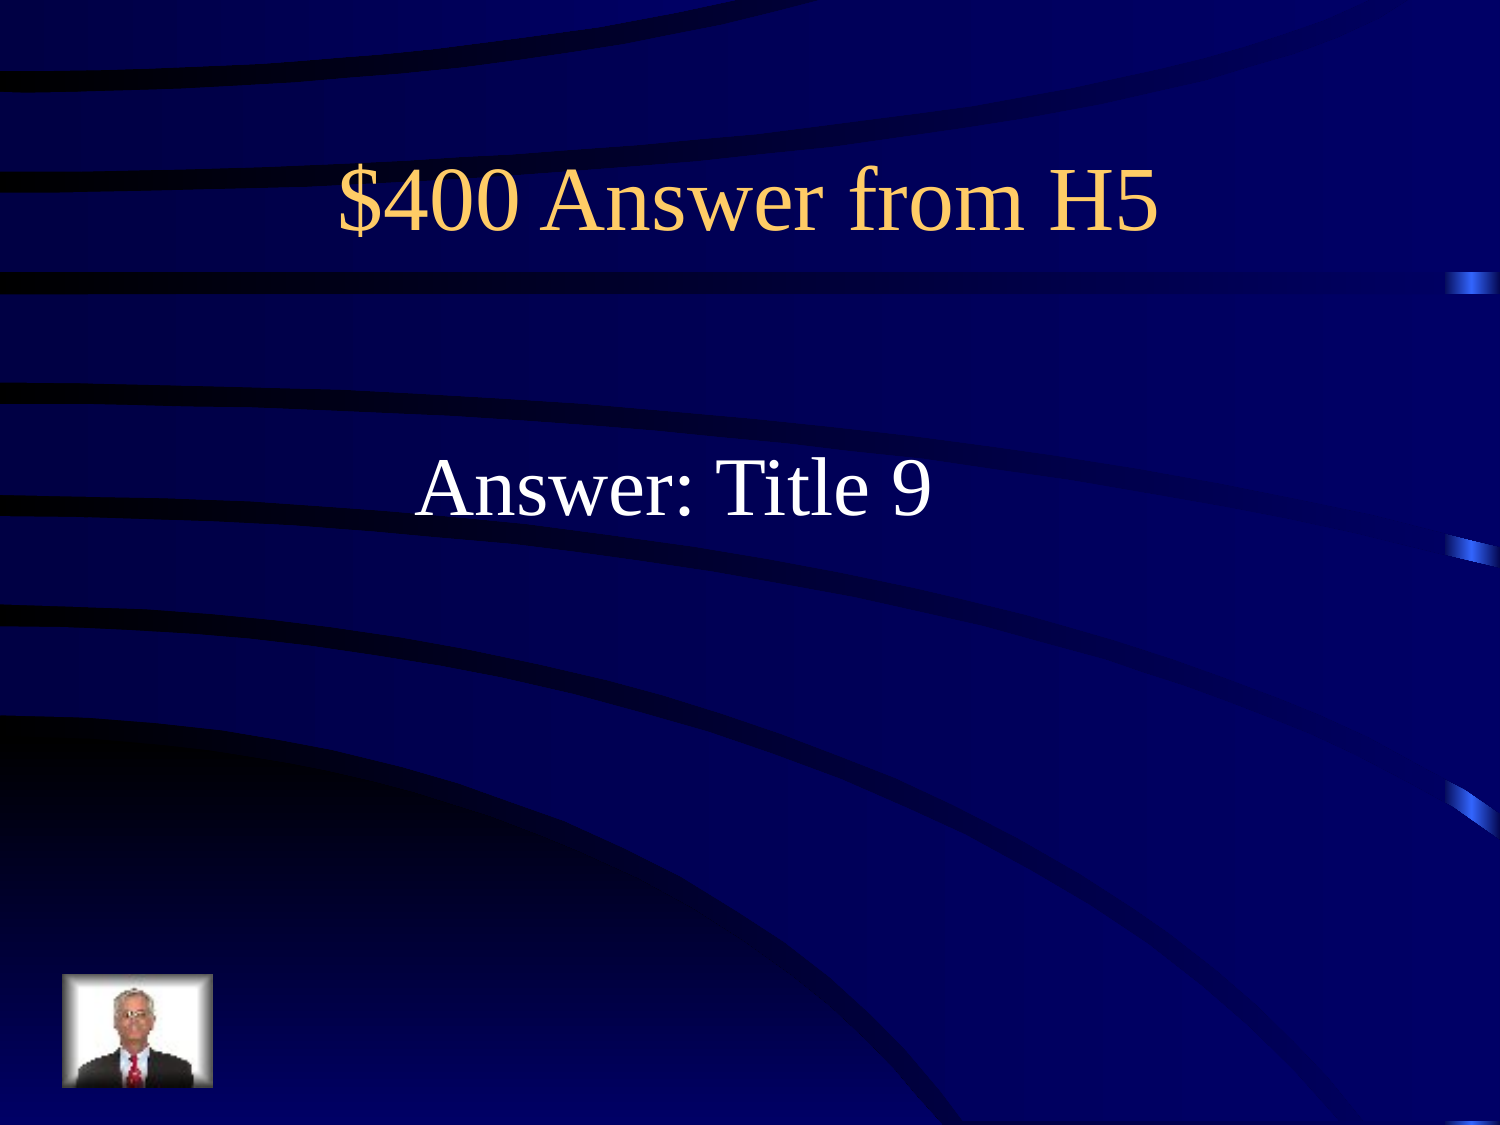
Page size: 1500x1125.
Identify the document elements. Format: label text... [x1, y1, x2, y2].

title $400 Answer from H5 [112, 99, 1388, 288]
text_box Answer: Title 9 [399, 425, 1100, 540]
picture [62, 974, 213, 1088]
